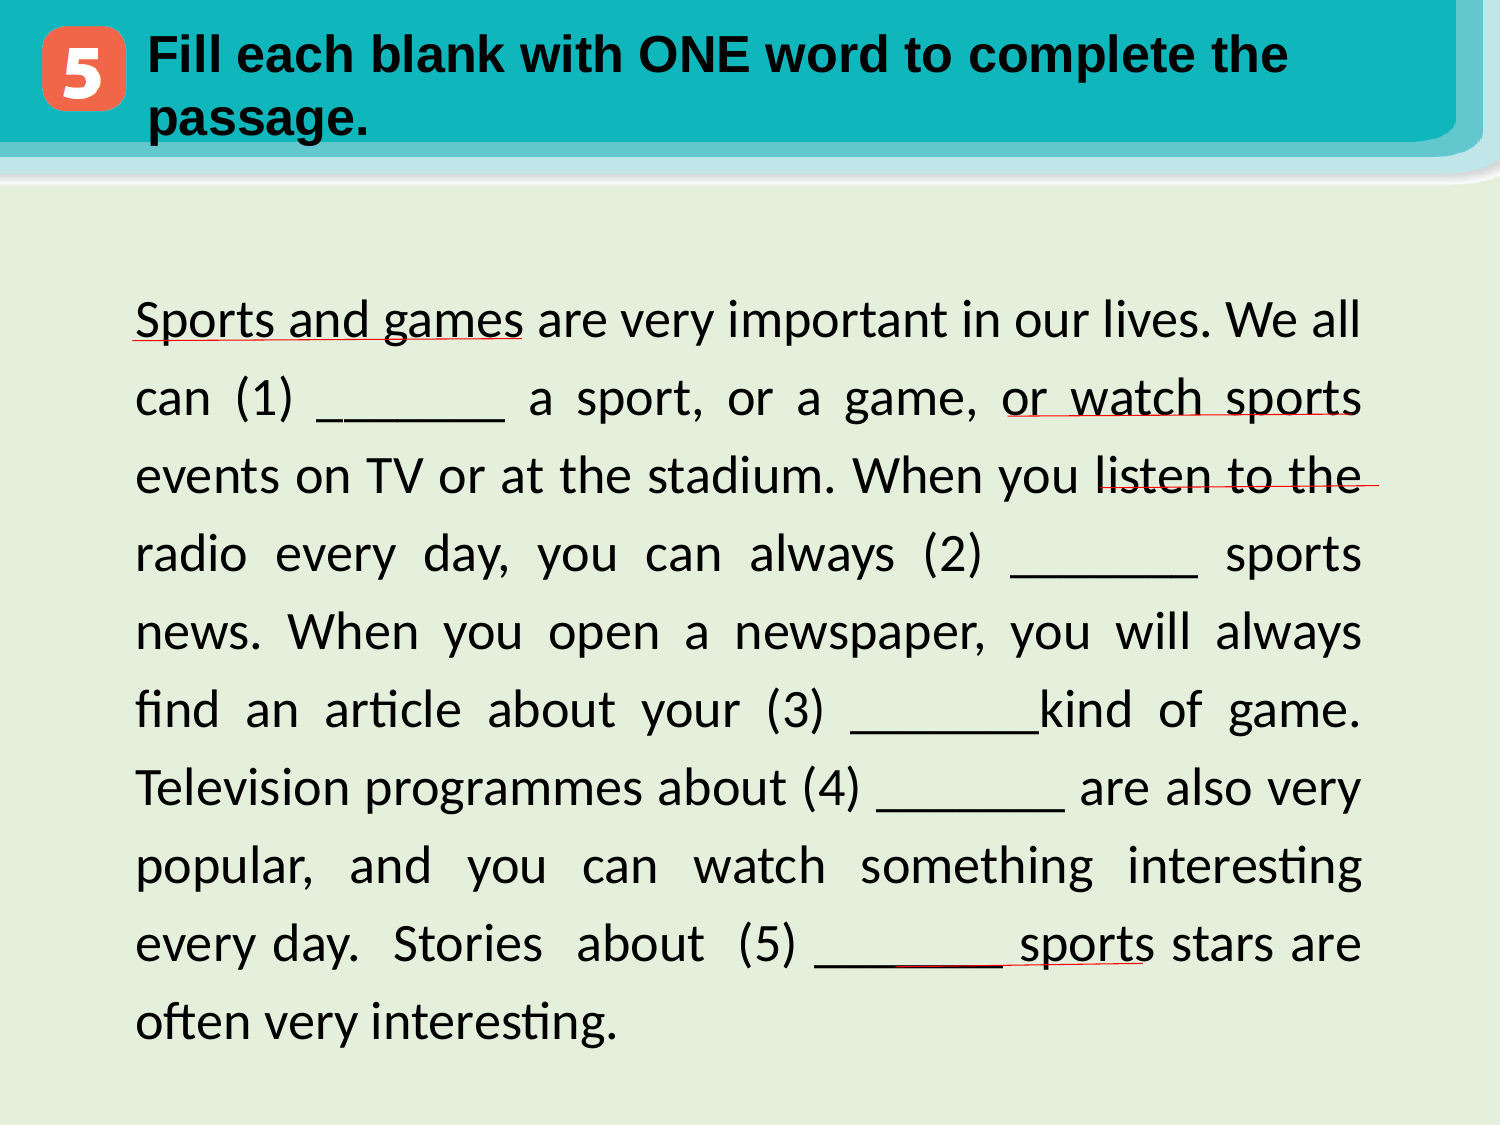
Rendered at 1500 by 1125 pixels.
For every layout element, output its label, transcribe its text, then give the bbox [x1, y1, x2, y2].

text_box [895, 963, 1143, 967]
picture [0, 0, 1500, 194]
text_box Sports and games are very important in our lives. We all can (1) _______ a sport, or a game, or watch sports events on TV or at the stadium. When you listen to the radio every day, you can always (2) _______ sports news. When you open a newspaper, you will always find an article about your (3) _______kind of game. Television programmes about (4) _______ are also very popular, and you can watch something interesting every day. Stories about (5) _______ sports stars are often very interesting. [120, 263, 1380, 1058]
